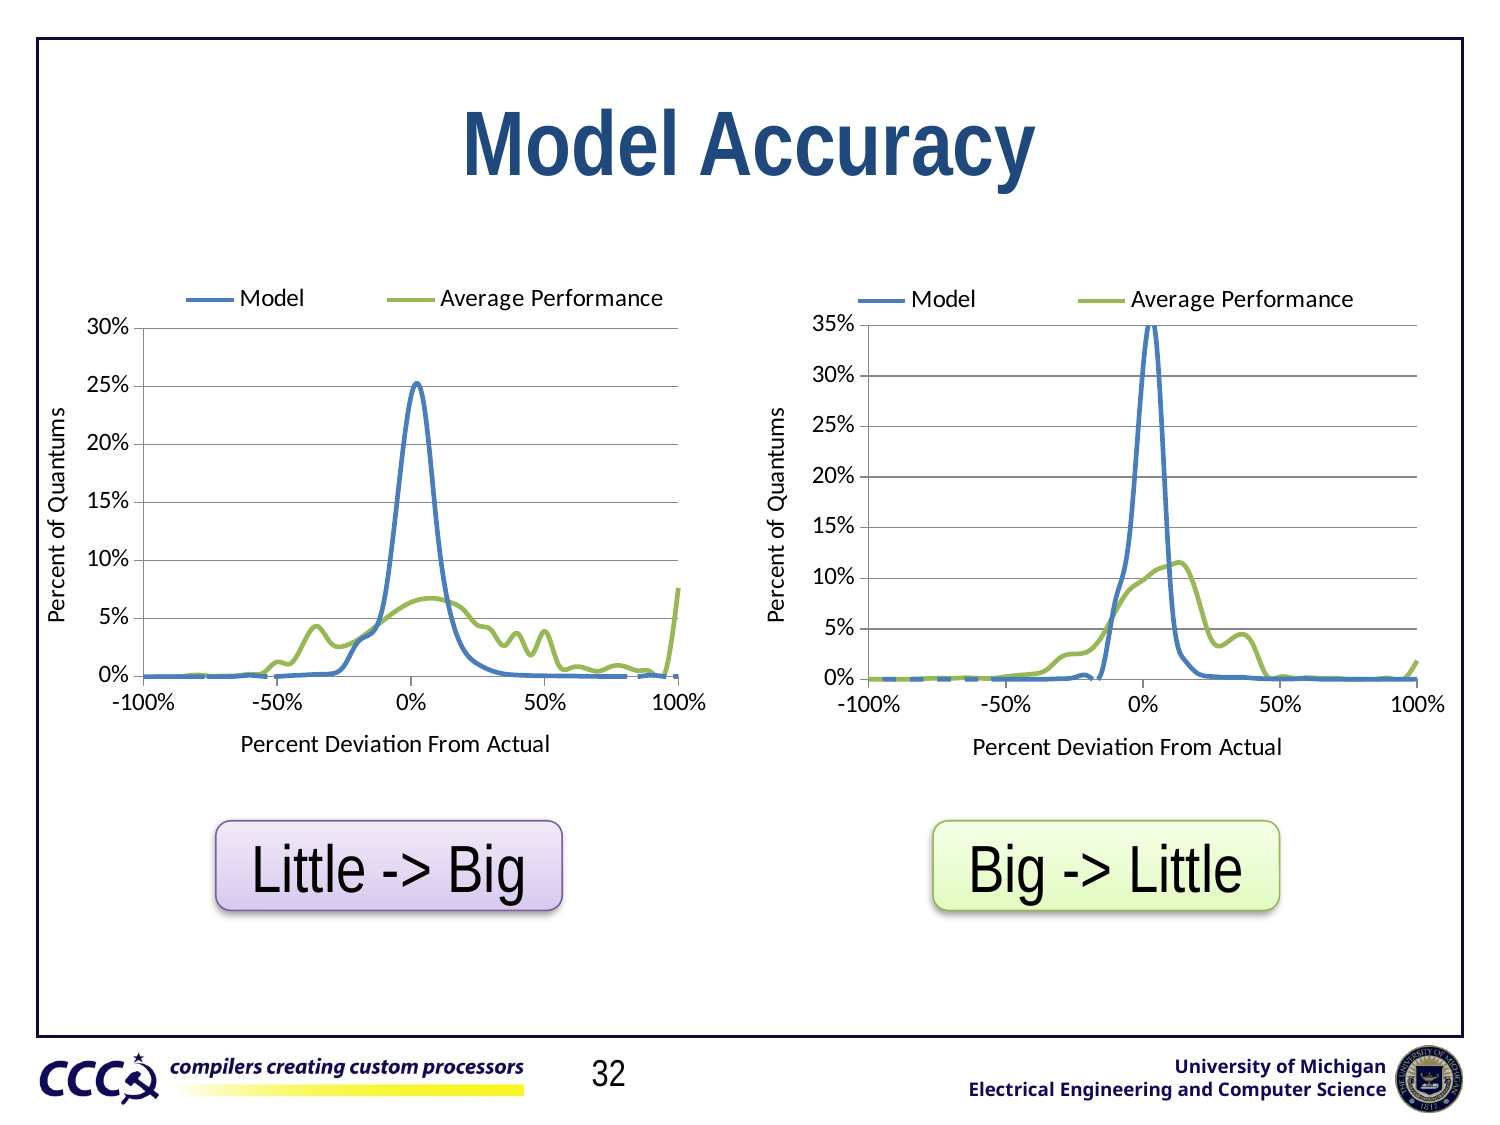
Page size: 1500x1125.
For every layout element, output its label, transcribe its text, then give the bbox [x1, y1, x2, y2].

text_box Little -> Big [215, 819, 564, 912]
chart [754, 265, 1458, 774]
text_box Big -> Little [932, 819, 1281, 912]
chart [37, 262, 741, 771]
title Model Accuracy [74, 44, 1426, 233]
picture [37, 1052, 524, 1108]
